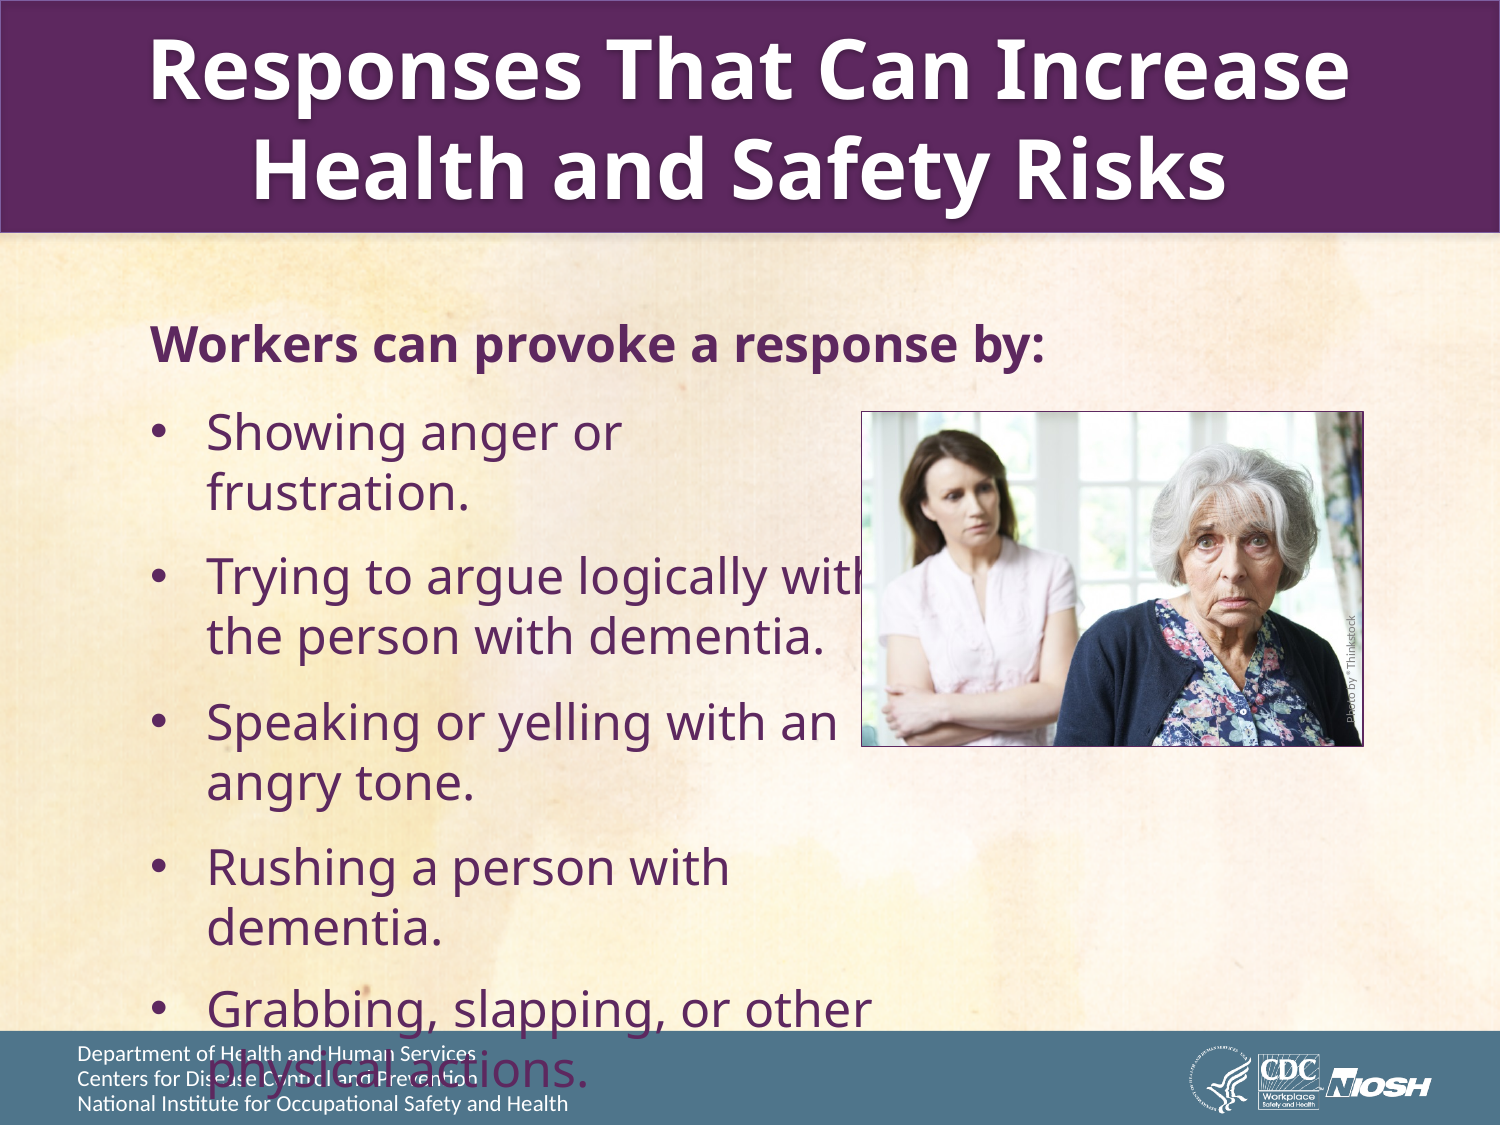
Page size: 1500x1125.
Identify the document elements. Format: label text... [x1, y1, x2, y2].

picture [0, 233, 1500, 1030]
title Responses That Can Increase Health and Safety Risks [0, 0, 1500, 233]
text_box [862, 412, 1363, 747]
list Showing anger or frustration. Trying to argue logically with the person with dementia. Speaking or yelling with an angry tone. Rushing a person with dementia. Grabbing, slapping, or other physical actions. [150, 399, 900, 979]
text_box Workers can provoke a response by: [149, 312, 1363, 397]
picture [1182, 1042, 1438, 1117]
